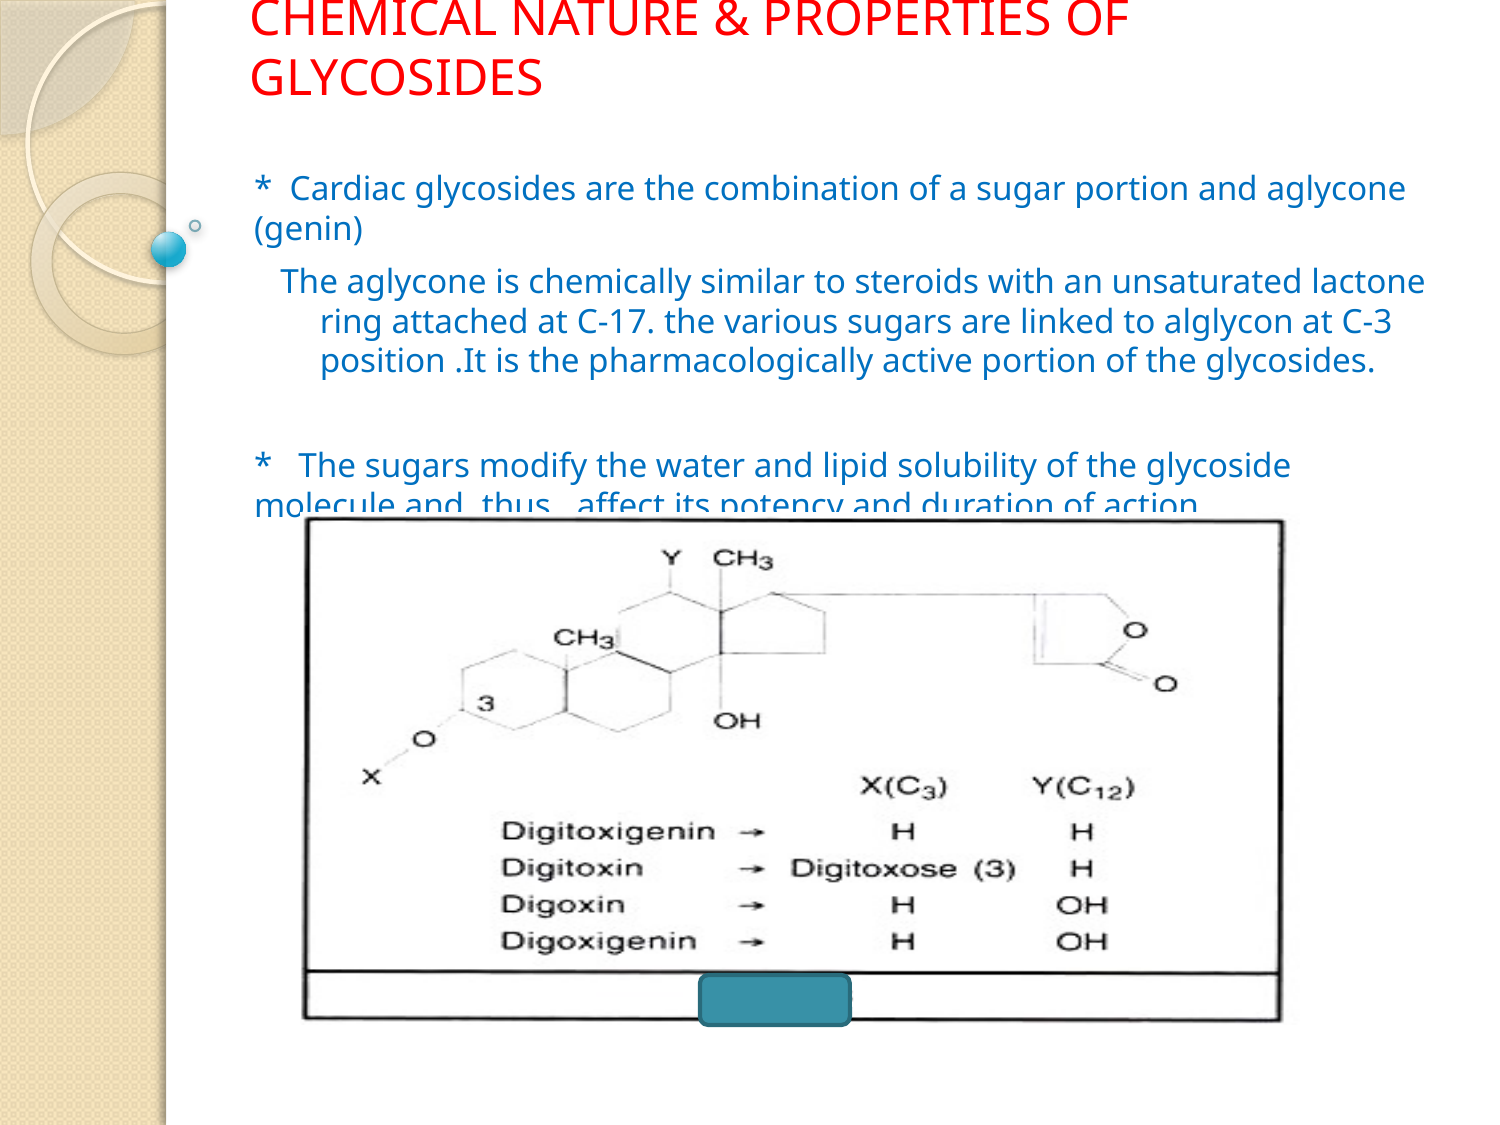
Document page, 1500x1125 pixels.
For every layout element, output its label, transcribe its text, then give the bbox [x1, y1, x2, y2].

picture [299, 512, 1301, 1026]
title CHEMICAL NATURE & PROPERTIES OF GLYCOSIDES [234, 37, 1450, 113]
subtitle * Cardiac glycosides are the combination of a sugar portion and aglycone (genin) The aglycone is chemically similar to steroids with an unsaturated lactone ring attached at C-17. the various sugars are linked to alglycon at C-3 position .It is the pharmacologically active portion of the glycosides. * The sugars modify the water and lipid solubility of the glycoside molecule and, thus affect its potency and duration of action. [234, 125, 1450, 1000]
